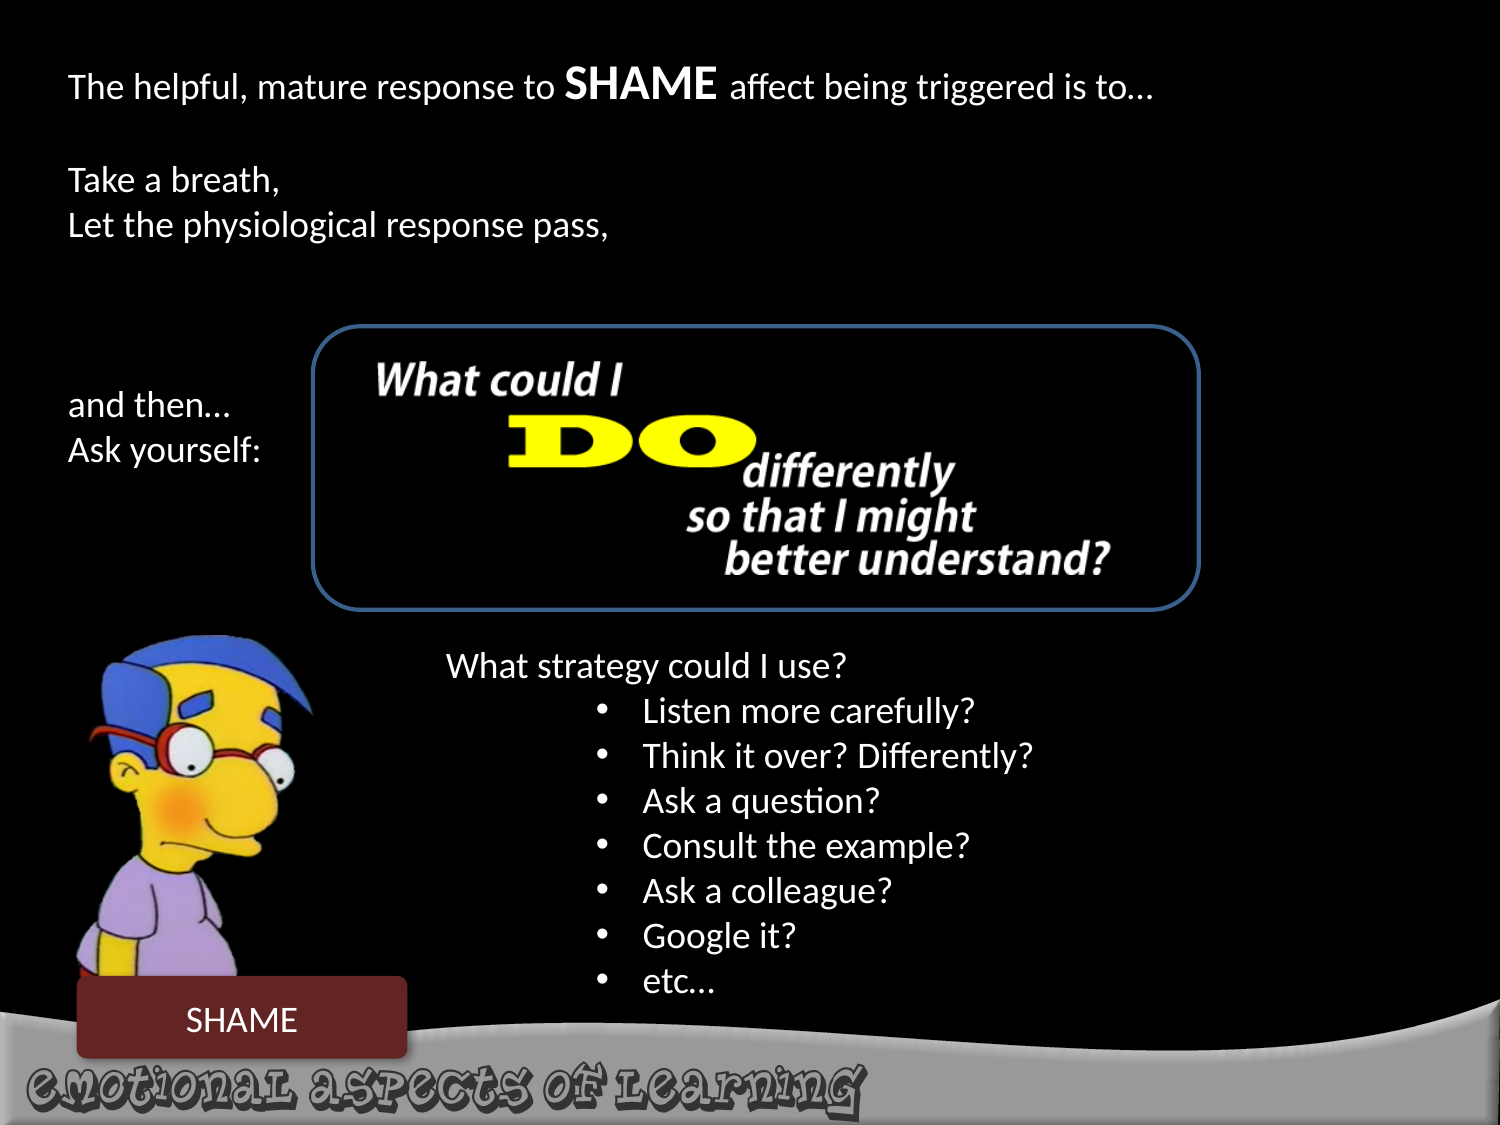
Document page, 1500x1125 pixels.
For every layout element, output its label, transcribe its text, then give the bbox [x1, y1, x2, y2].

picture [76, 635, 315, 988]
picture [0, 998, 1500, 1125]
text_box [310, 478, 1201, 612]
text_box What strategy could I use? Listen more carefully? Think it over? Differently? Ask a question? Consult the example? Ask a colleague? Google it? etc… [430, 633, 1341, 1009]
text_box The helpful, mature response to SHAME affect being triggered is to… Take a breath, Let the physiological response pass, and then… Ask yourself: [53, 42, 1436, 478]
text_box SHAME [76, 975, 408, 1059]
picture [376, 361, 1112, 575]
